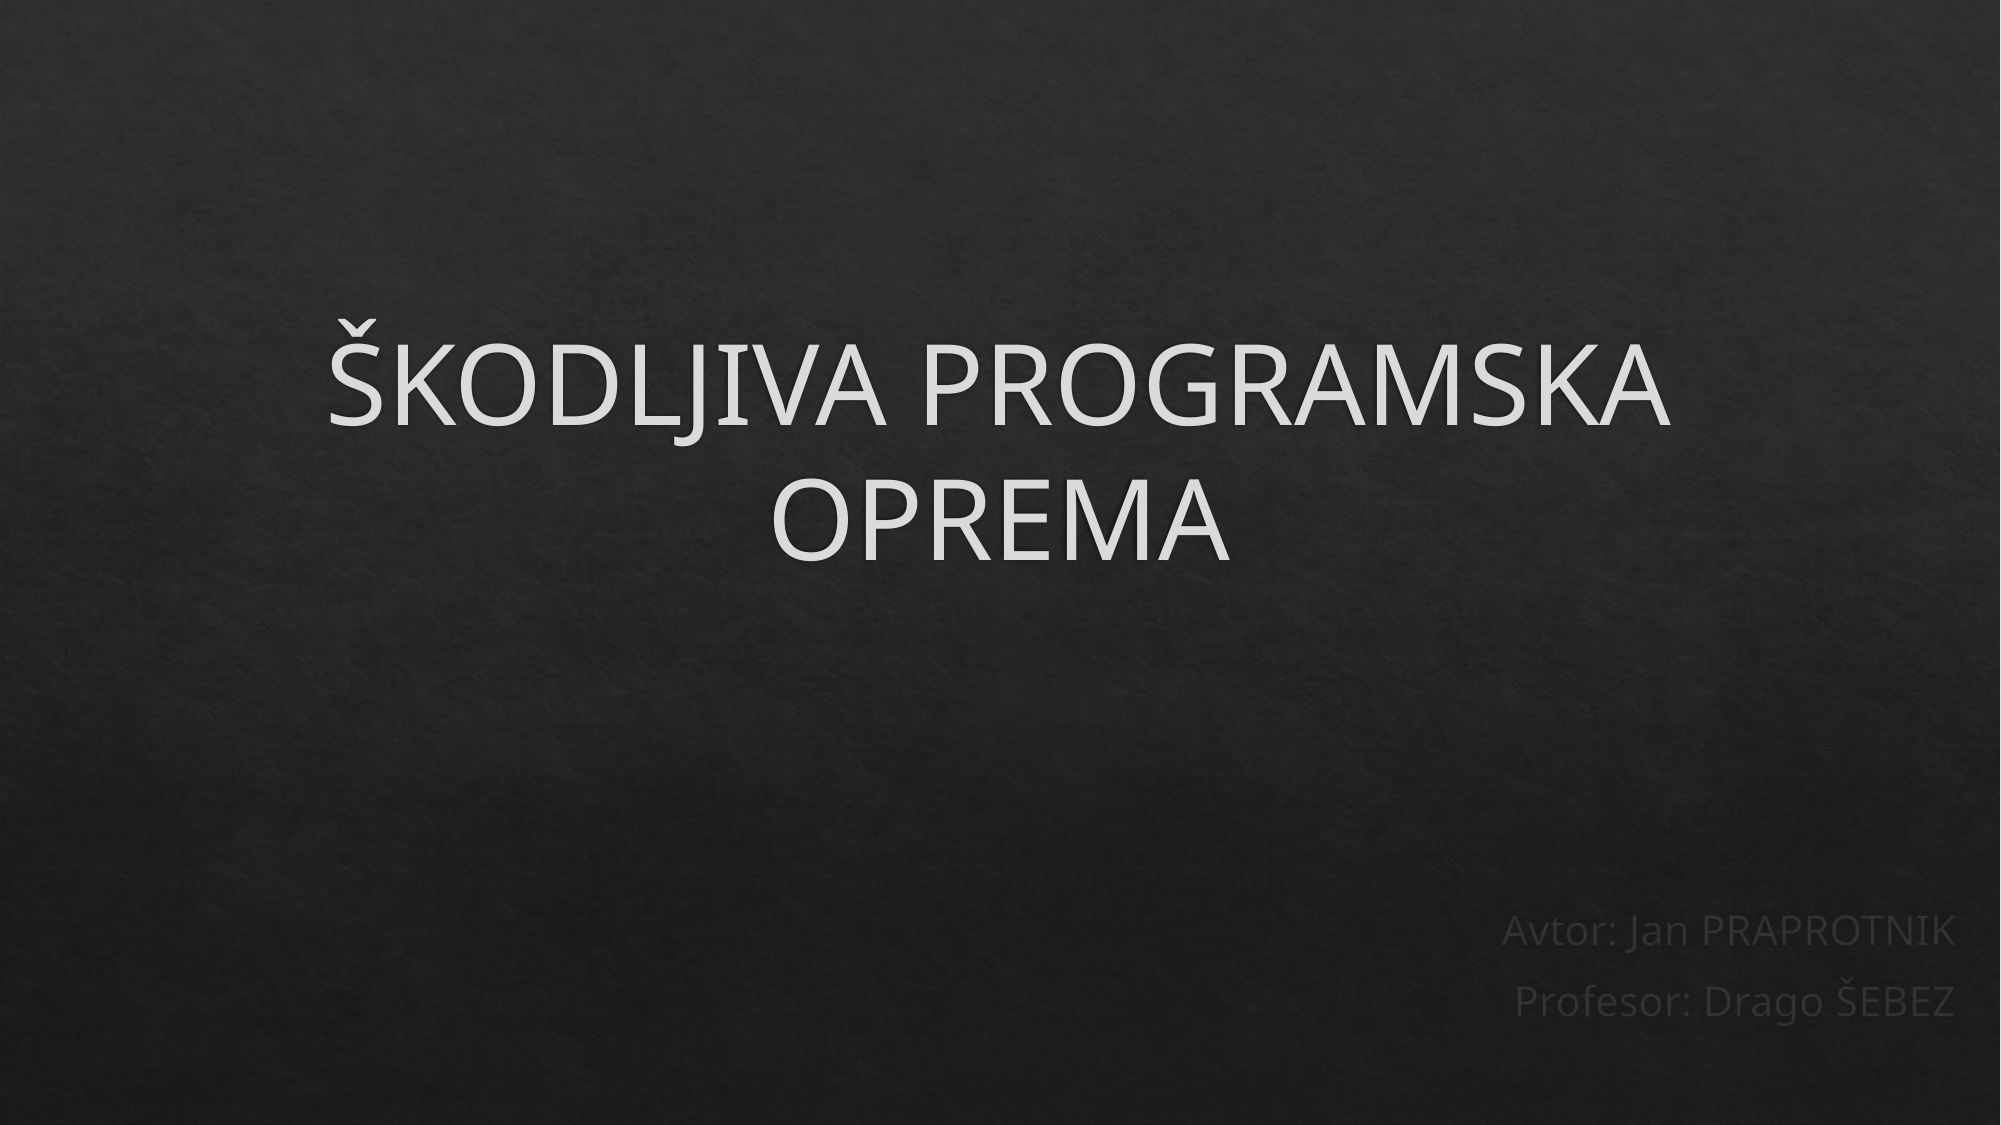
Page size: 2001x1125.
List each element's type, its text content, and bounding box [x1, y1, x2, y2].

title ŠKODLJIVA PROGRAMSKA OPREMA [224, 290, 1774, 591]
subtitle Avtor: Jan PRAPROTNIK Profesor: Drago ŠEBEZ [471, 825, 1971, 1097]
